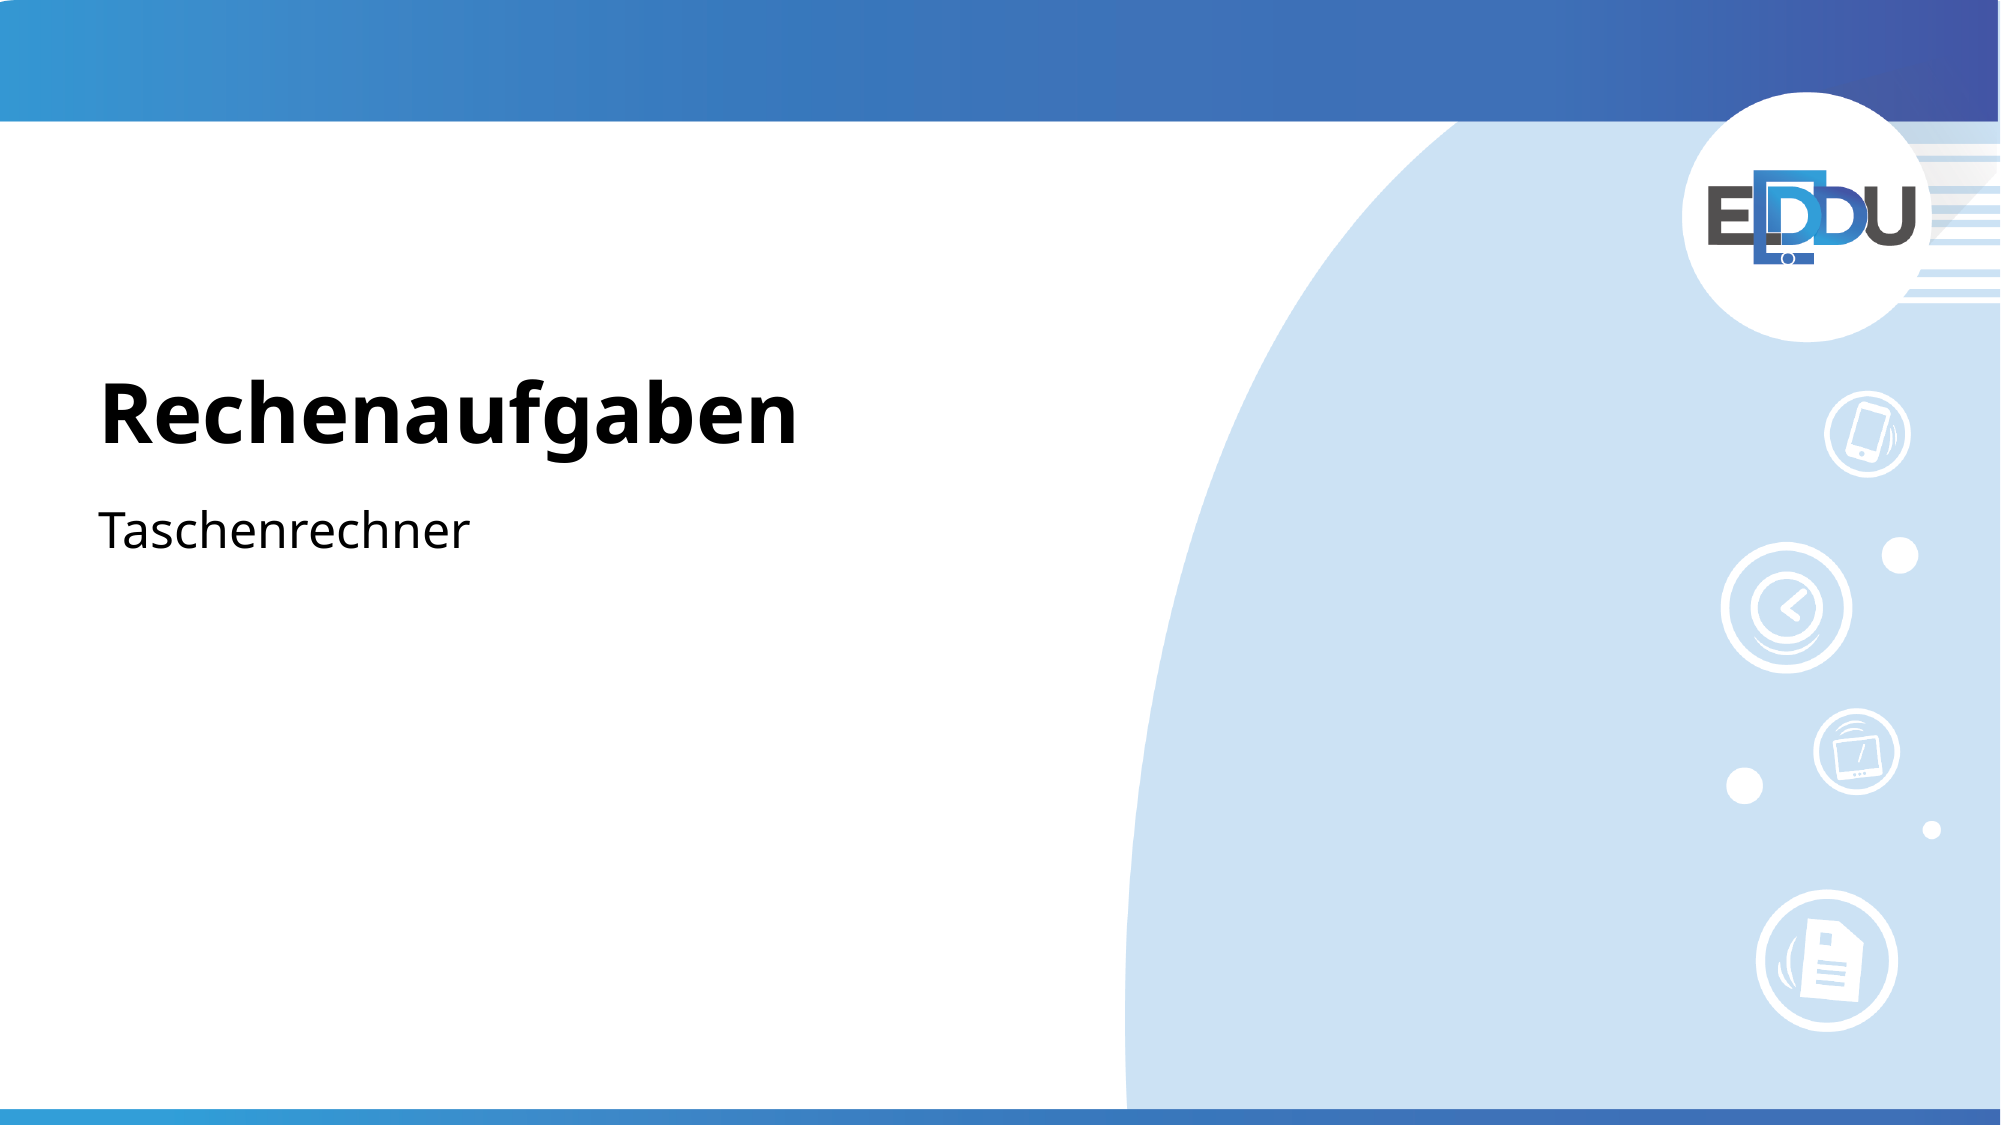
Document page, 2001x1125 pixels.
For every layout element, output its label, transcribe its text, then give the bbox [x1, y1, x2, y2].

picture [0, 0, 2001, 1125]
title Rechenaufgaben [83, 195, 1584, 470]
subtitle Taschenrechner [83, 498, 1584, 661]
